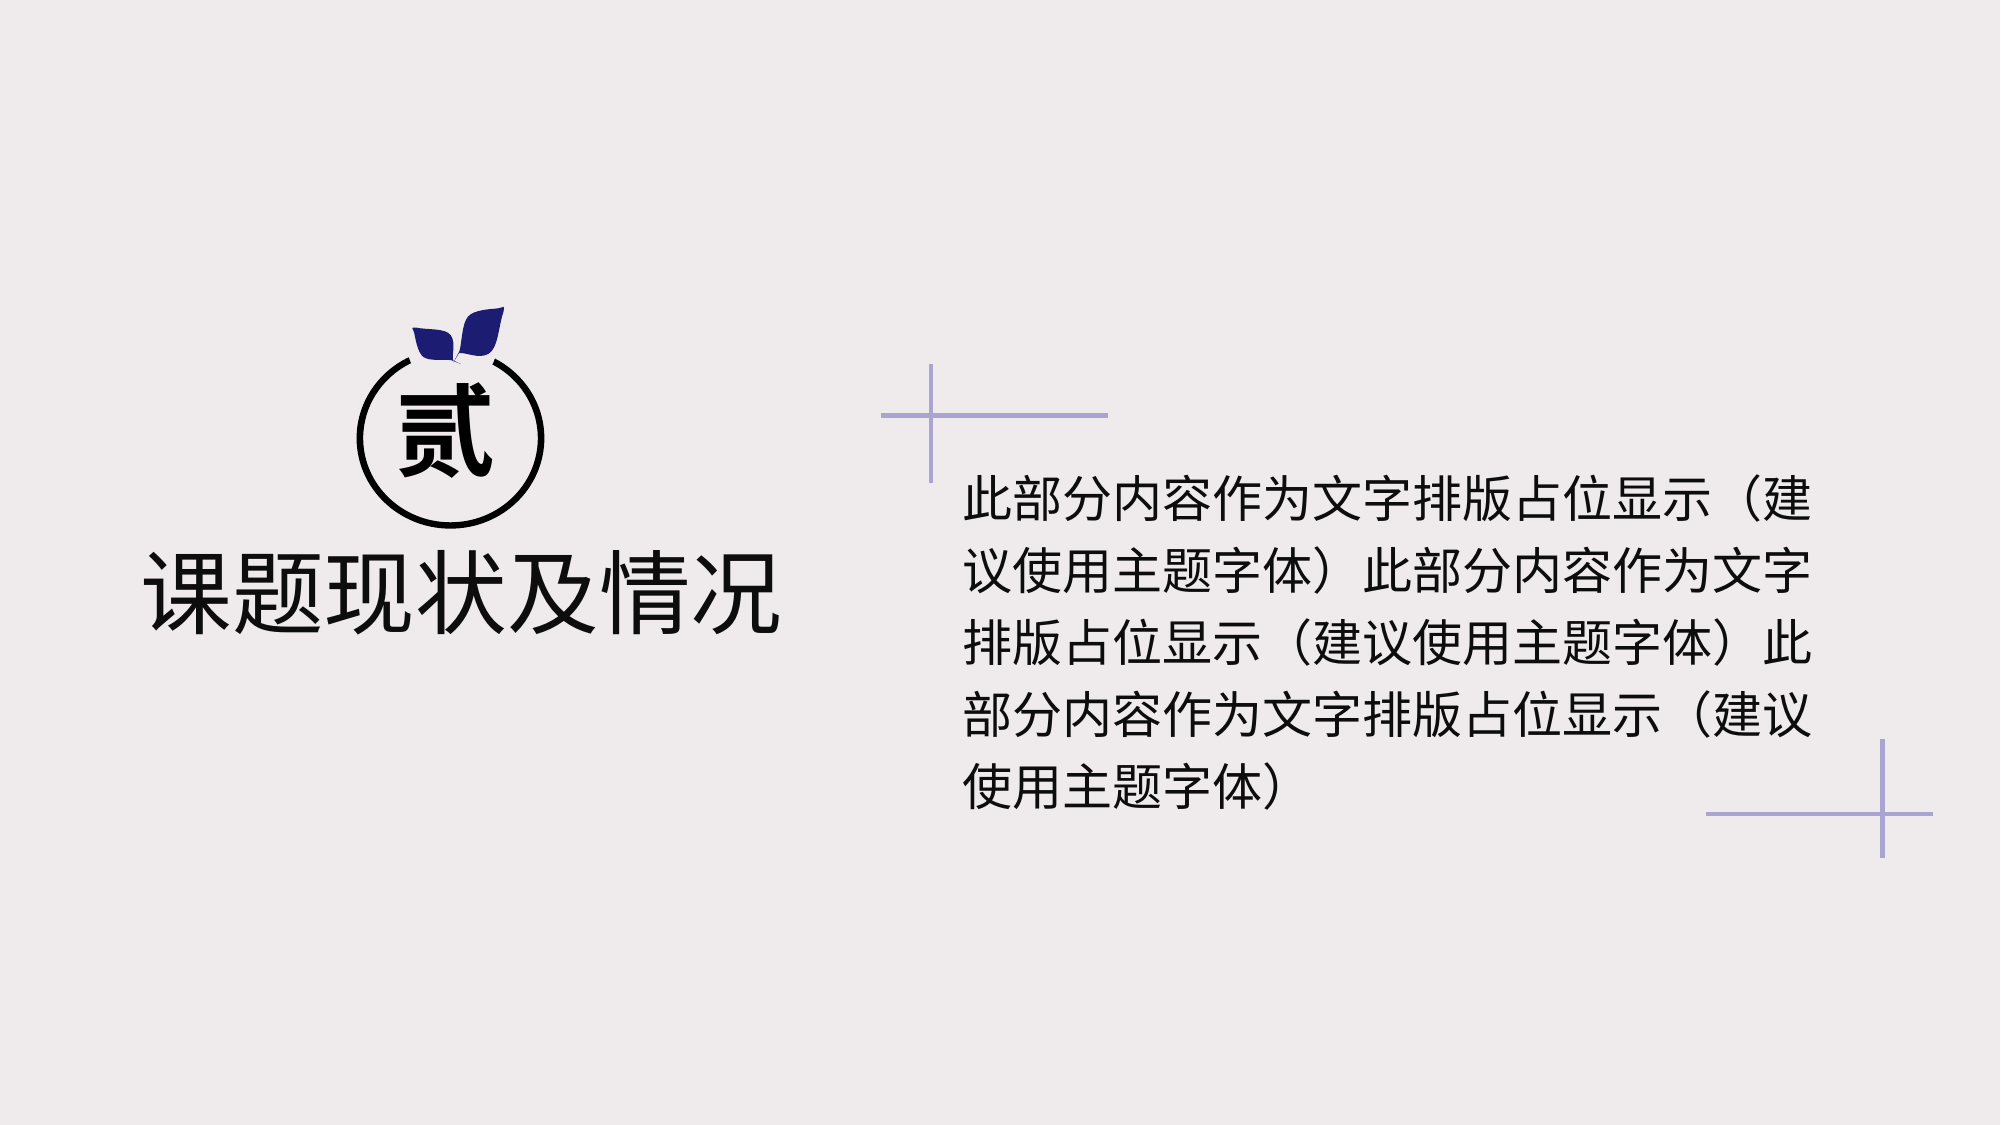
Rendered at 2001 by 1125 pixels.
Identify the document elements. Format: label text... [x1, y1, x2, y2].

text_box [1705, 739, 1934, 858]
text_box 课题现状及情况 [42, 528, 881, 654]
text_box 此部分内容作为文字排版占位显示（建议使用主题字体）此部分内容作为文字排版占位显示（建议使用主题字体）此部分内容作为文字排版占位显示（建议使用主题字体） [947, 447, 1864, 823]
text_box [356, 302, 545, 529]
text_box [880, 364, 1109, 483]
